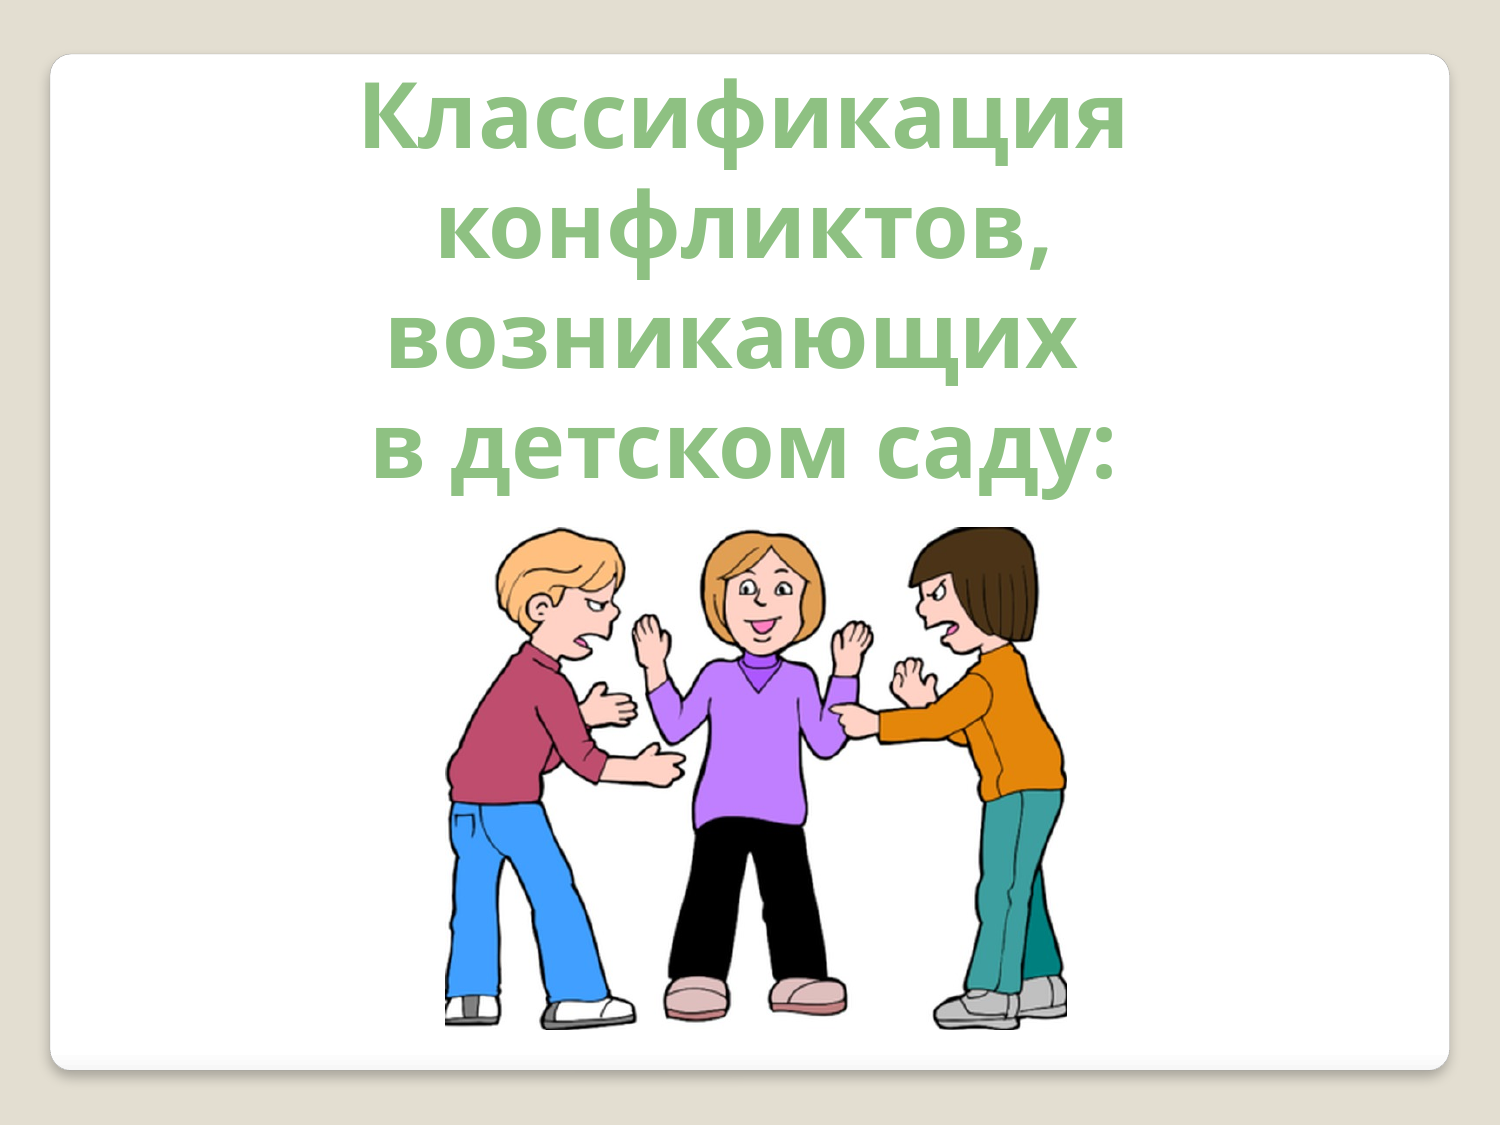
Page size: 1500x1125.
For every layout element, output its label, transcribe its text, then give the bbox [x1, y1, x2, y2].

text_box Классификация конфликтов, возникающих в детском саду: [81, 49, 1407, 504]
picture [445, 527, 1067, 1030]
